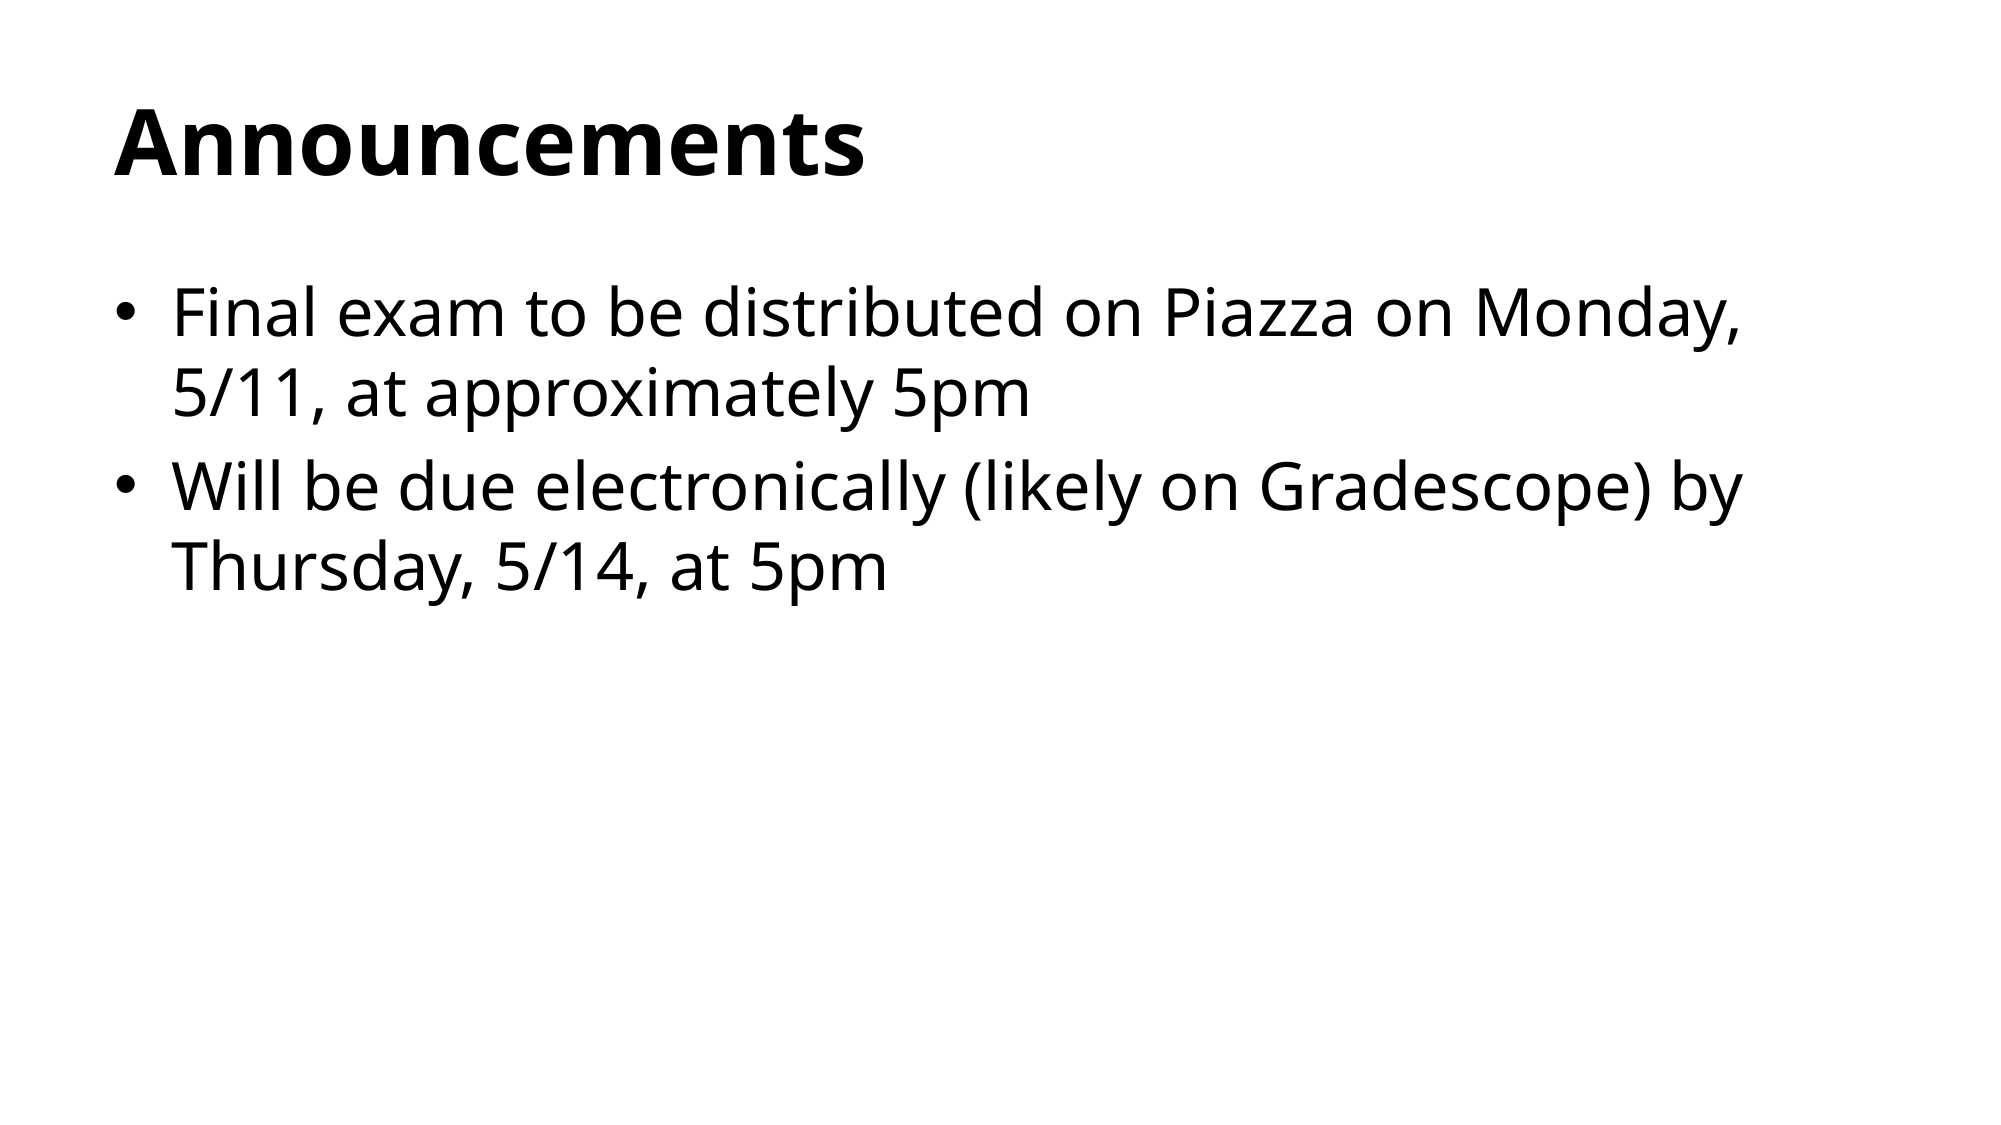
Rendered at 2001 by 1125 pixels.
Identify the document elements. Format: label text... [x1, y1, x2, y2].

list Final exam to be distributed on Piazza on Monday, 5/11, at approximately 5pm Will be due electronically (likely on Gradescope) by Thursday, 5/14, at 5pm [99, 262, 1900, 1005]
title Announcements [99, 45, 1900, 233]
